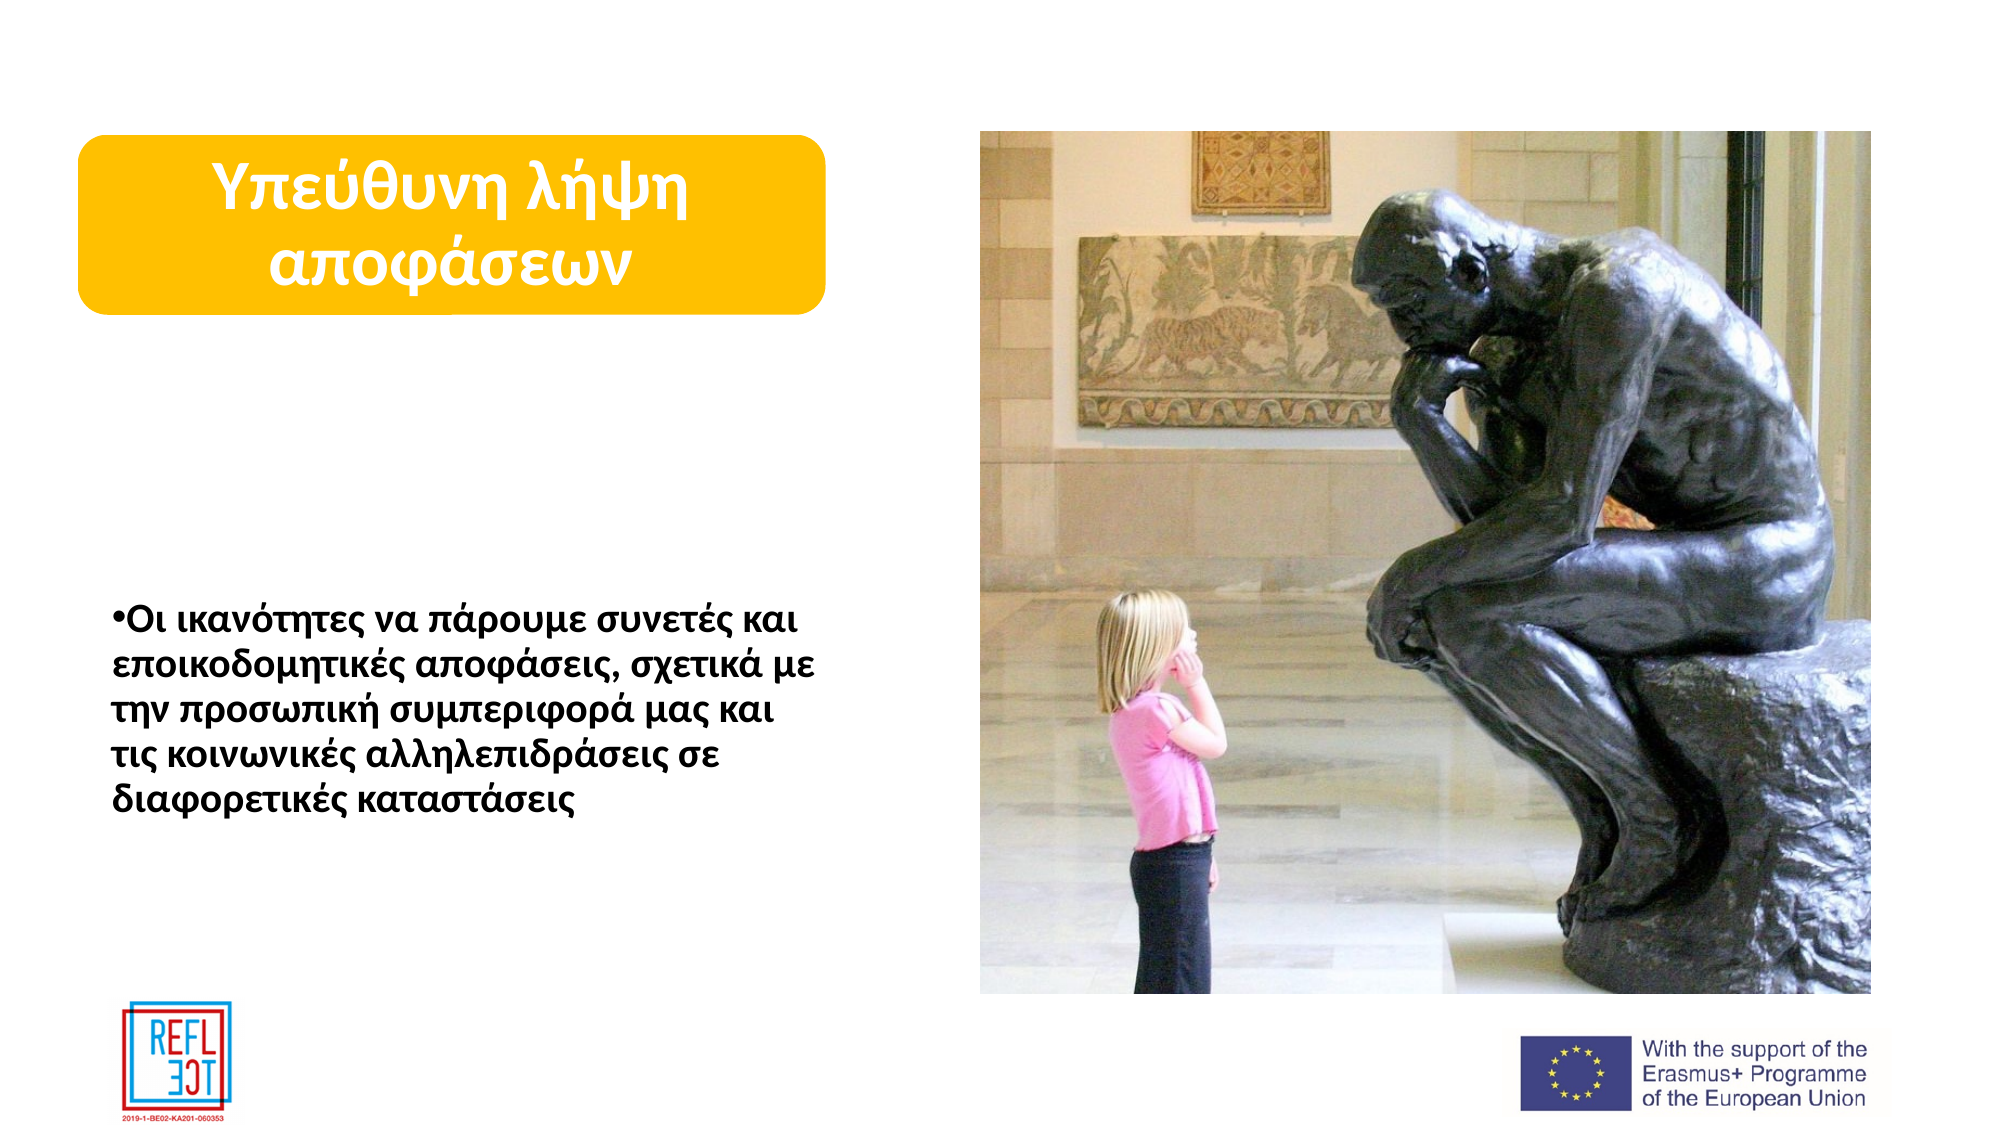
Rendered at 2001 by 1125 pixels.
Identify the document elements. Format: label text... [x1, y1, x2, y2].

picture [1502, 1028, 1892, 1117]
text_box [77, 134, 826, 315]
text_box Οι ικανότητες να πάρουμε συνετές και εποικοδομητικές αποφάσεις, σχετικά με την προσωπική συμπεριφορά μας και τις κοινωνικές αλληλεπιδράσεις σε διαφορετικές καταστάσεις [96, 382, 845, 1036]
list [980, 130, 1871, 995]
picture [107, 1036, 245, 1125]
